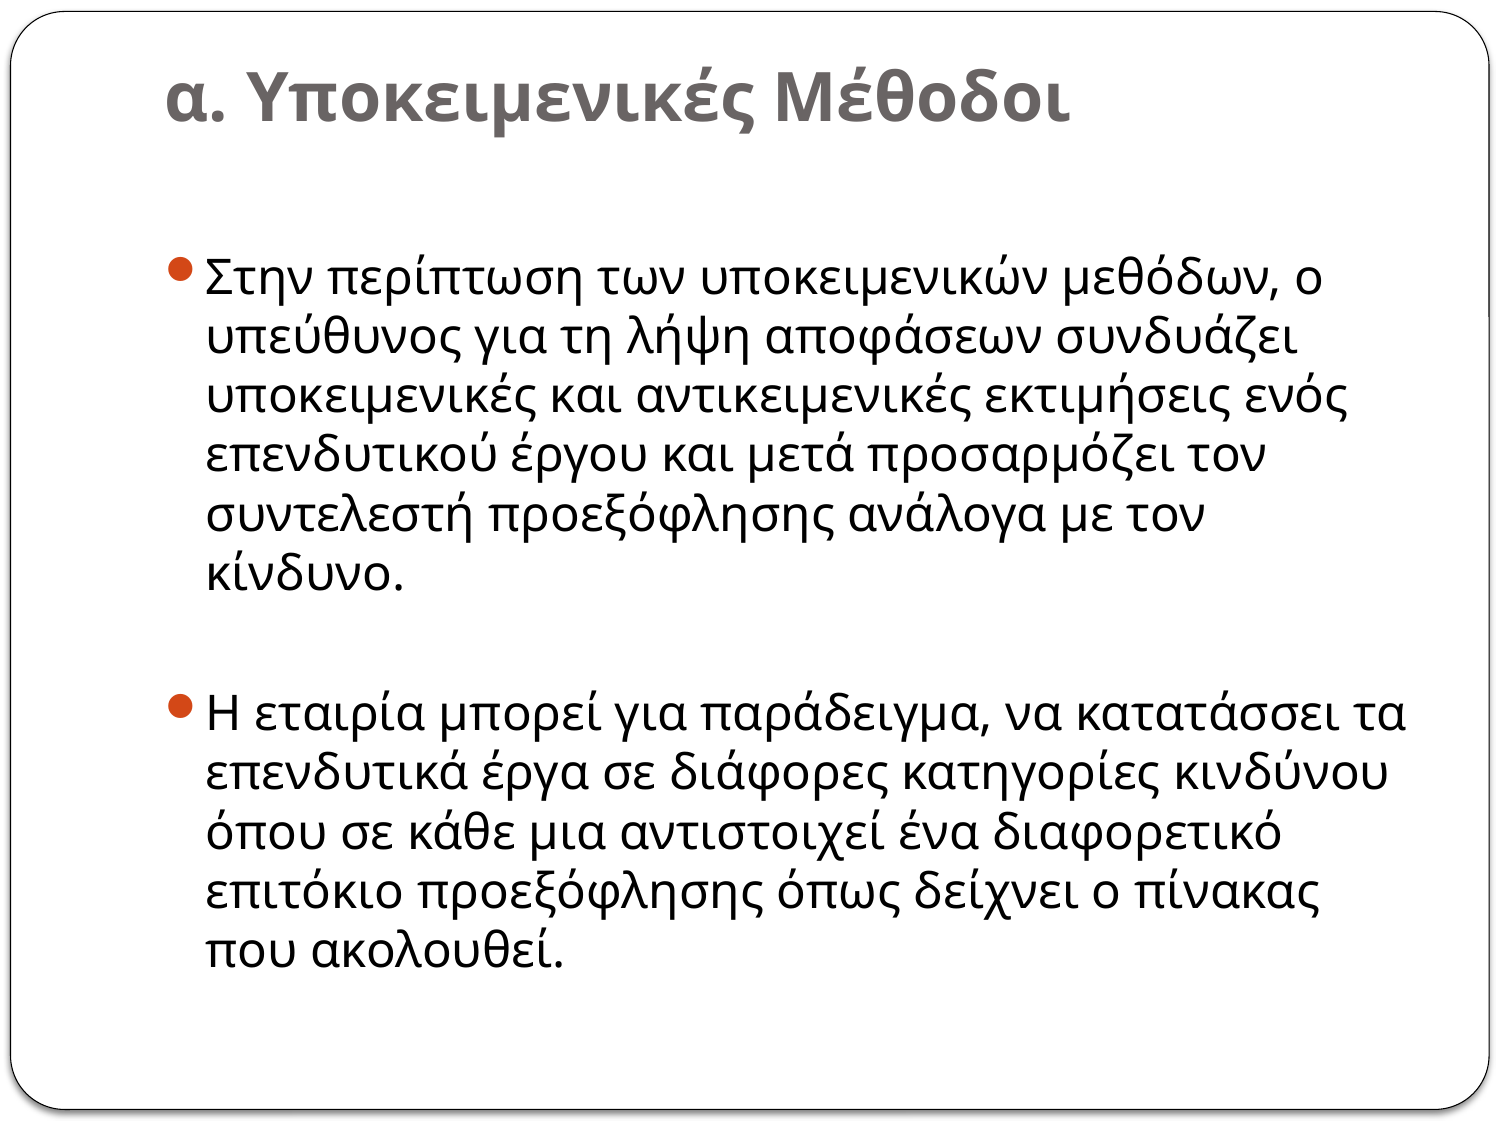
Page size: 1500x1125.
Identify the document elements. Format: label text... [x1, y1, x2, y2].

list Στην περίπτωση των υποκειμενικών μεθόδων, ο υπεύθυνος για τη λήψη αποφάσεων συνδυάζει υποκειμενικές και αντικειμενικές εκτιμήσεις ενός επενδυτικού έργου και μετά προσαρμόζει τον συντελεστή προεξόφλησης ανάλογα με τον κίνδυνο. Η εταιρία μπορεί για παράδειγμα, να κατατάσσει τα επενδυτικά έργα σε διάφορες κατηγορίες κινδύνου όπου σε κάθε μια αντιστοιχεί ένα διαφορετικό επιτόκιο προεξόφλησης όπως δείχνει ο πίνακας που ακολουθεί. [150, 237, 1425, 988]
title α. Υποκειμενικές Μέθοδοι [150, 45, 1425, 233]
